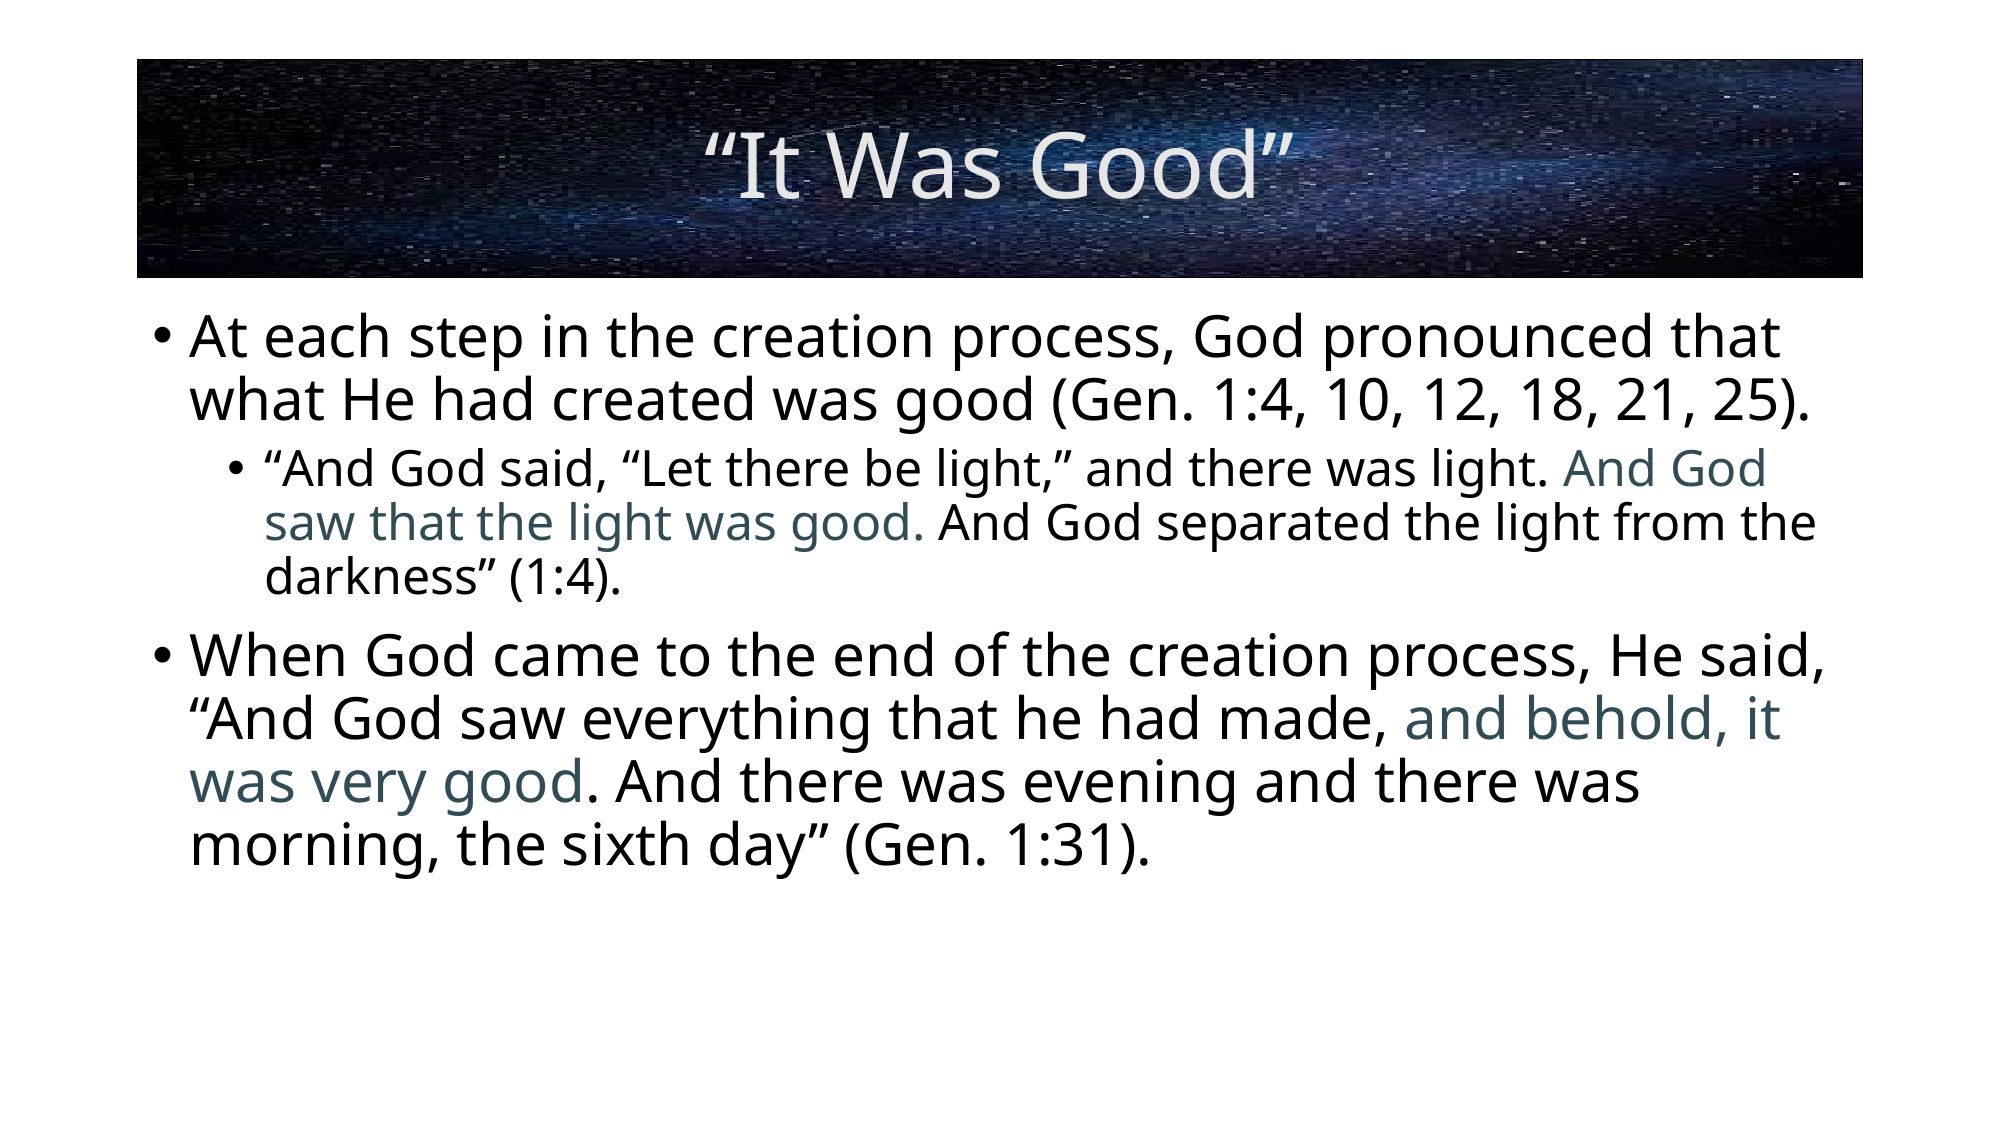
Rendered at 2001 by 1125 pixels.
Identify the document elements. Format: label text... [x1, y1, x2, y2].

title “It Was Good” [137, 59, 1863, 278]
list At each step in the creation process, God pronounced that what He had created was good (Gen. 1:4, 10, 12, 18, 21, 25). “And God said, “Let there be light,” and there was light. And God saw that the light was good. And God separated the light from the darkness” (1:4). When God came to the end of the creation process, He said, “And God saw everything that he had made, and behold, it was very good. And there was evening and there was morning, the sixth day” (Gen. 1:31). [137, 299, 1863, 1014]
